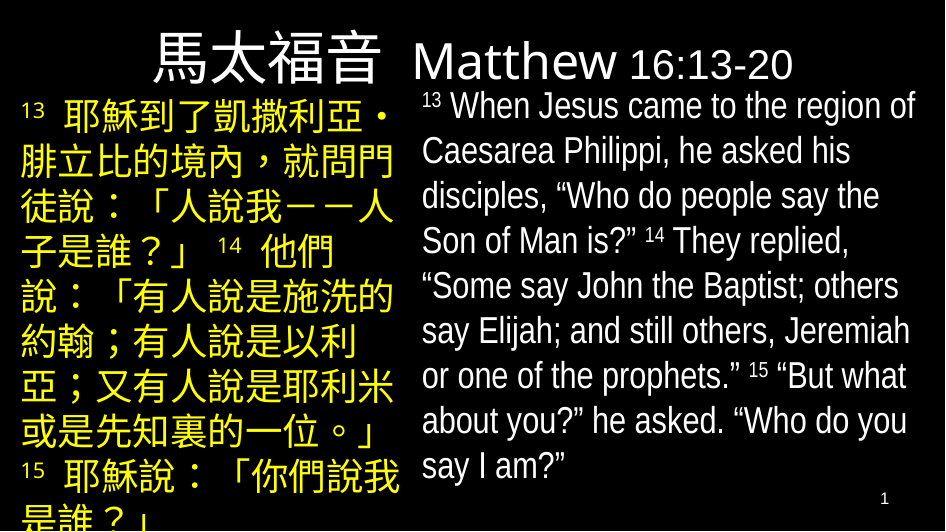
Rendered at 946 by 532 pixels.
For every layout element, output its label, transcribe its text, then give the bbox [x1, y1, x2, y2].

text_box 13 When Jesus came to the region of Caesarea Philippi, he asked his disciples, “Who do people say the Son of Man is?” 14 They replied, “Some say John the Baptist; others say Elijah; and still others, Jeremiah or one of the prophets.” 15 “But what about you?” he asked. “Who do you say I am?” [413, 76, 945, 428]
slide_number 1 [677, 483, 899, 522]
title 馬太福音 Matthew 16:13-20 [46, 11, 899, 88]
list 13 耶穌到了凱撒利亞•腓立比的境內，就問門徒說：「人說我－－人子是誰？」14 他們說：「有人說是施洗的約翰；有人說是以利亞；又有人說是耶利米或是先知裏的一位。」15 耶穌說：「你們說我是誰？」 [11, 88, 414, 440]
